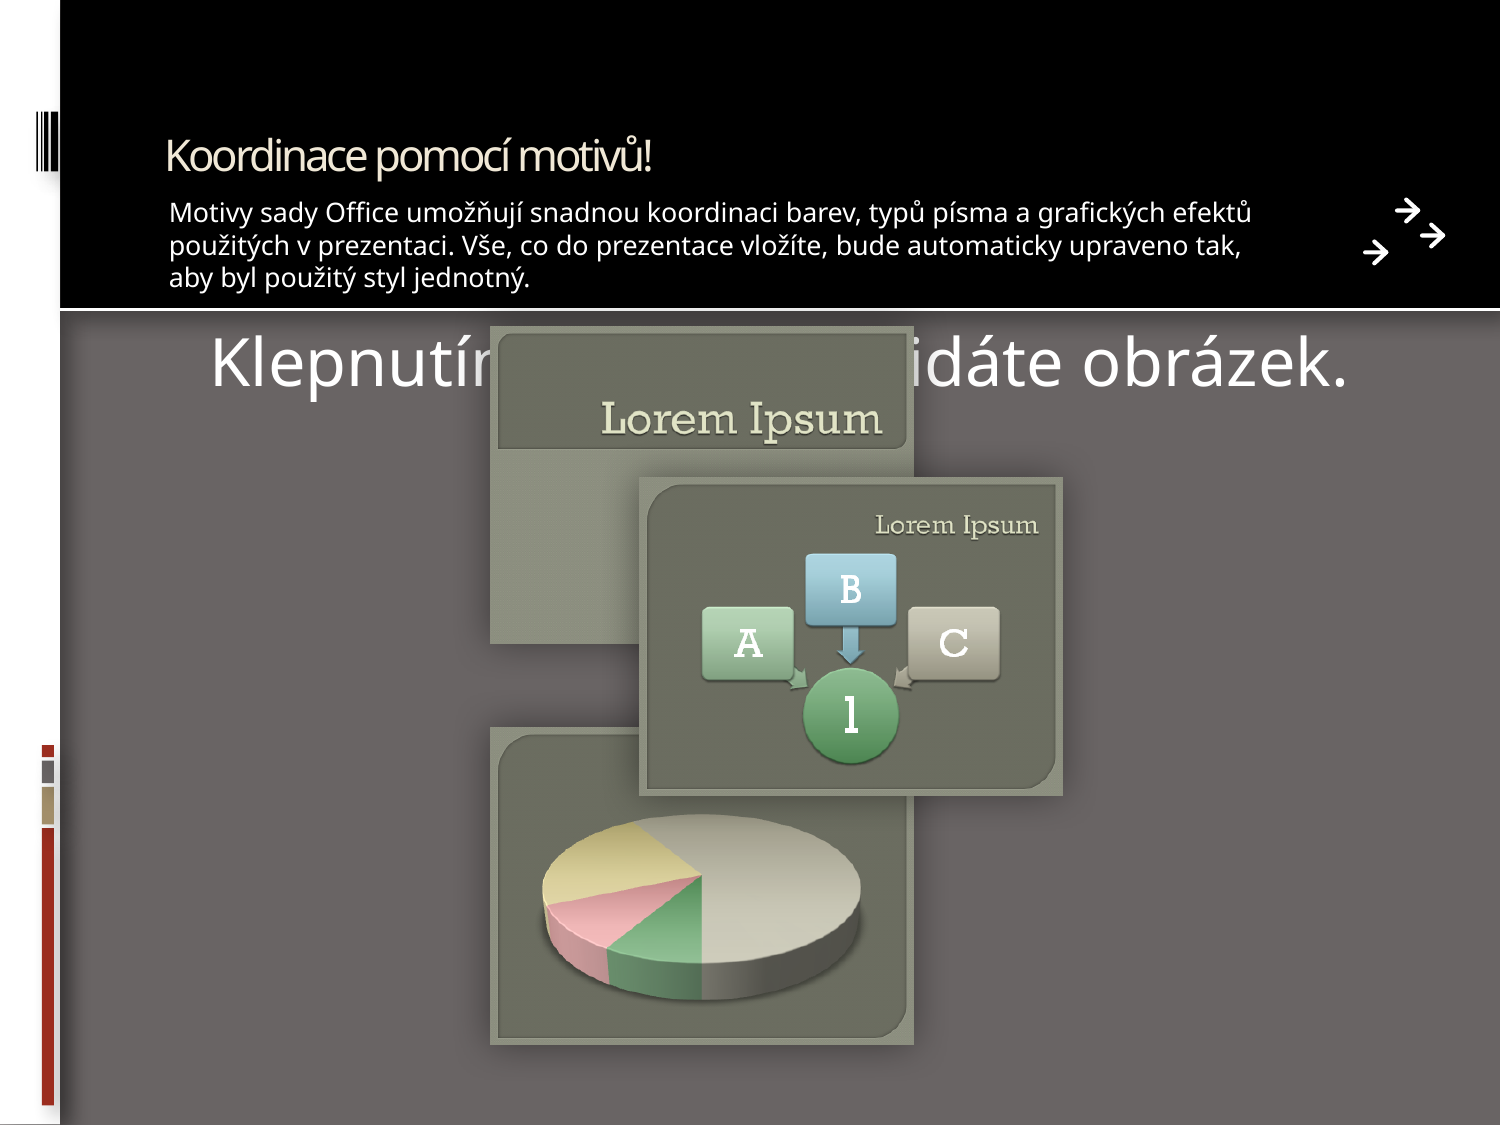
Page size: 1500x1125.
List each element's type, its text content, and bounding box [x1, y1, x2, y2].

title Koordinace pomocí motivů! [150, 37, 1275, 188]
picture [59, 312, 1500, 1125]
list Motivy sady Office umožňují snadnou koordinaci barev, typů písma a grafických efektů použitých v prezentaci. Vše, co do prezentace vložíte, bude automaticky upraveno tak, aby byl použitý styl jednotný. [150, 188, 1275, 302]
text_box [489, 326, 1064, 1046]
